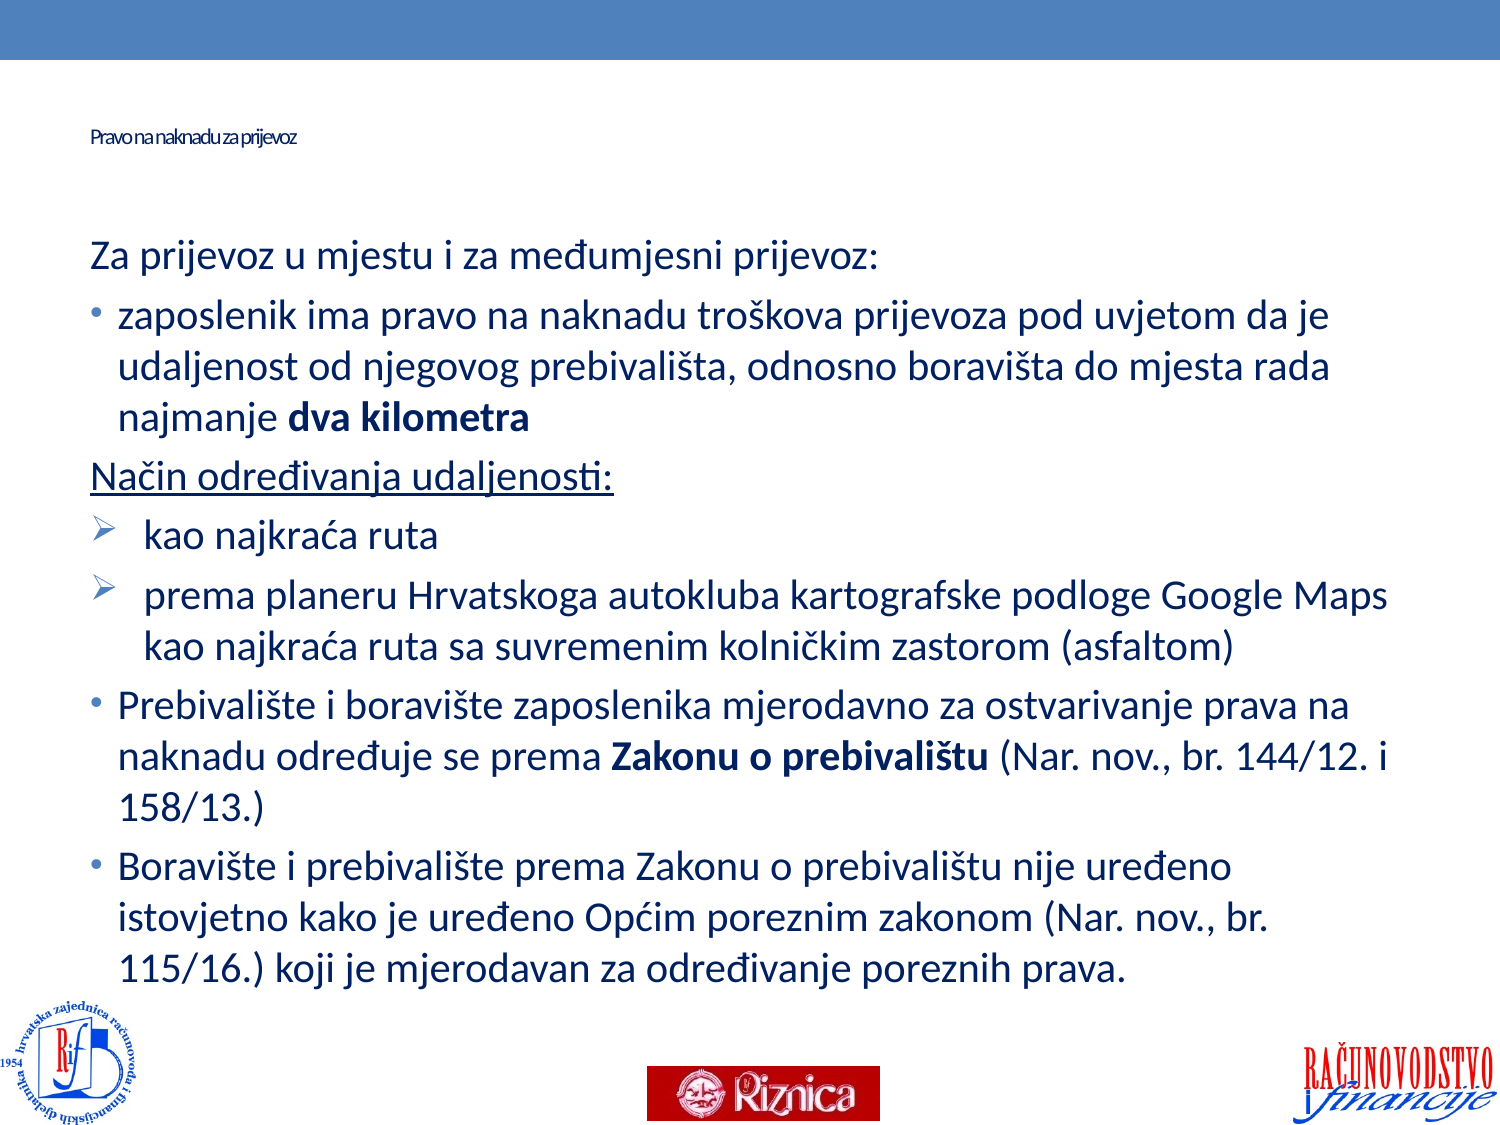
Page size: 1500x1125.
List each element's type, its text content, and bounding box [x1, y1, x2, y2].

title Pravo na naknadu za prijevoz [75, 87, 1425, 185]
list Za prijevoz u mjestu i za međumjesni prijevoz: zaposlenik ima pravo na naknadu troškova prijevoza pod uvjetom da je udaljenost od njegovog prebivališta, odnosno boravišta do mjesta rada najmanje dva kilometra Način određivanja udaljenosti: kao najkraća ruta prema planeru Hrvatskoga autokluba kartografske podloge Google Maps kao najkraća ruta sa suvremenim kolničkim zastorom (asfaltom) Prebivalište i boravište zaposlenika mjerodavno za ostvarivanje prava na naknadu određuje se prema Zakonu o prebivalištu (Nar. nov., br. 144/12. i 158/13.) Boravište i prebivalište prema Zakonu o prebivalištu nije uređeno istovjetno kako je uređeno Općim poreznim zakonom (Nar. nov., br. 115/16.) koji je mjerodavan za određivanje poreznih prava. [75, 219, 1425, 1063]
picture [0, 1001, 136, 1125]
picture [647, 1066, 880, 1121]
picture [1293, 1042, 1497, 1124]
